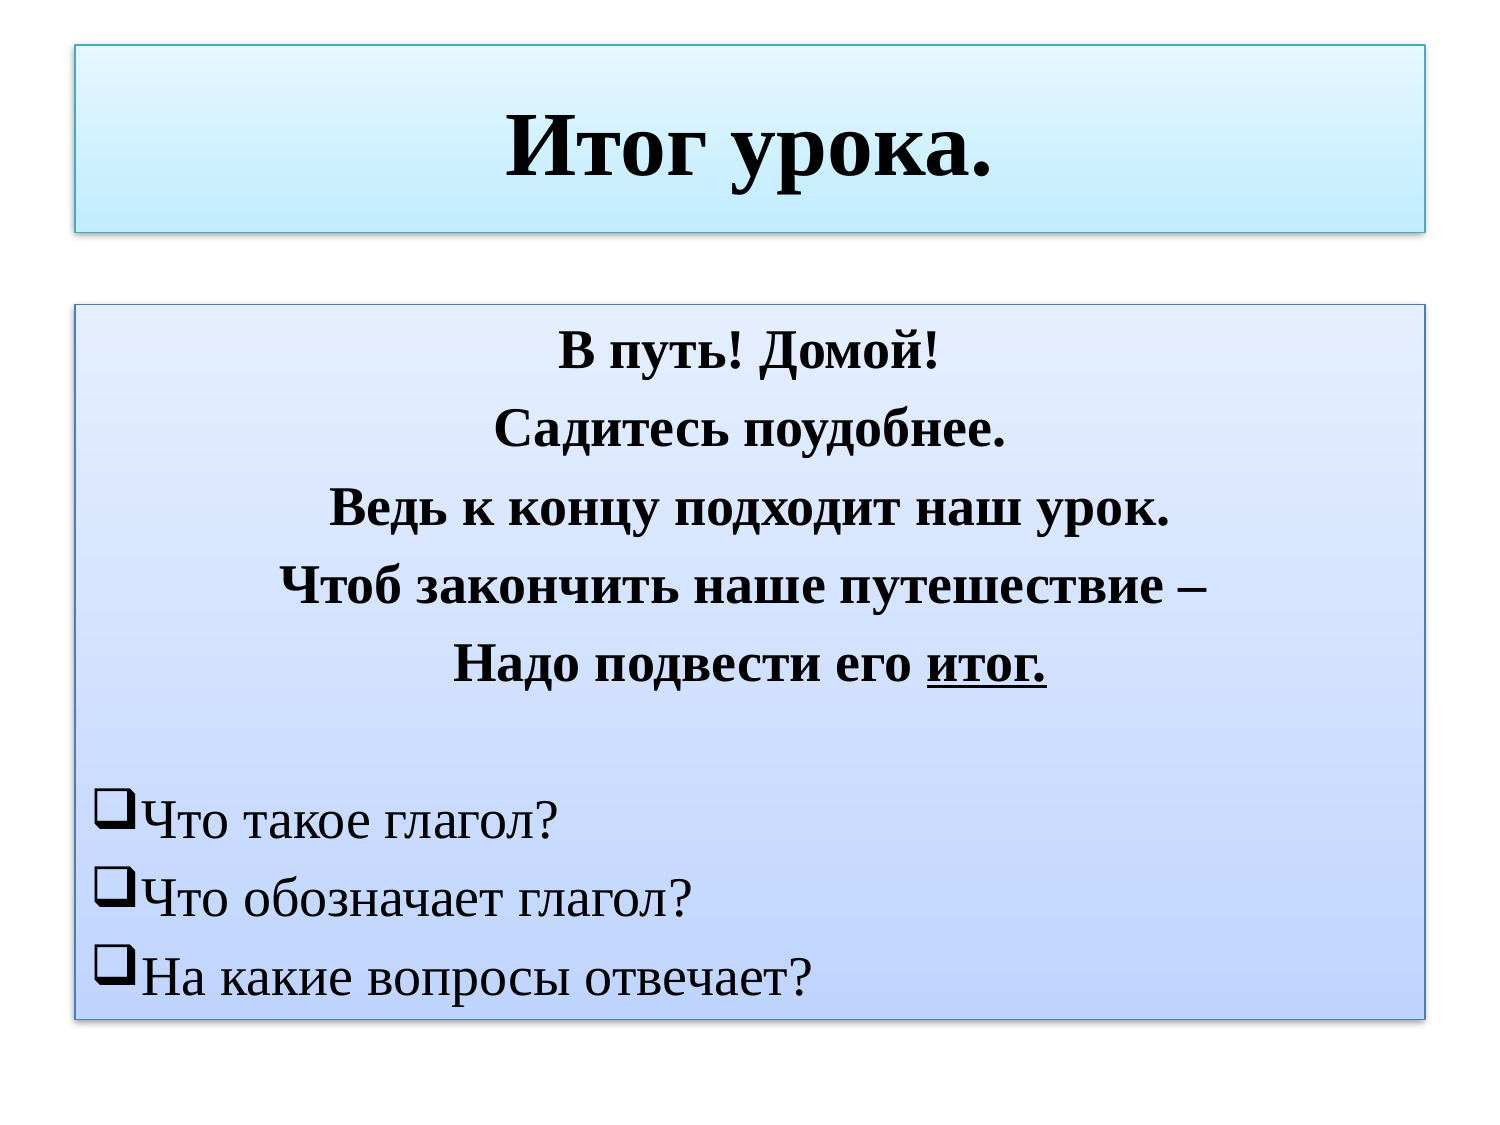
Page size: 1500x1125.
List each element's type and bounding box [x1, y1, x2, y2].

title [74, 44, 1426, 233]
list [74, 304, 1426, 1020]
